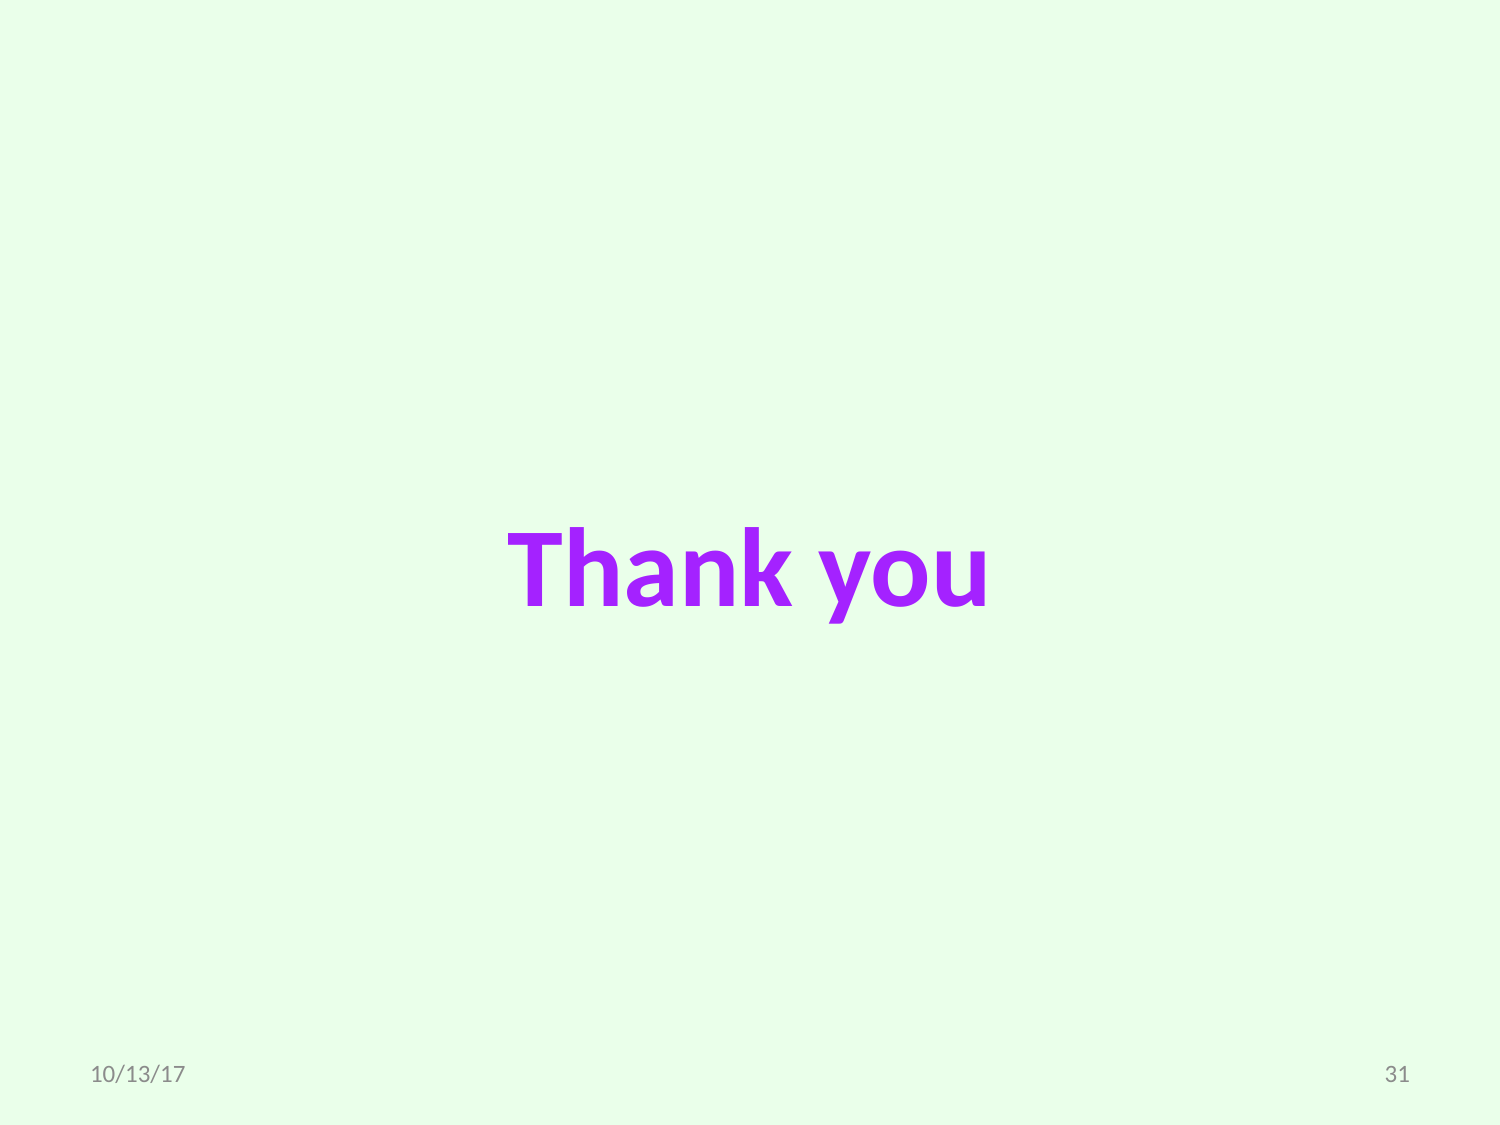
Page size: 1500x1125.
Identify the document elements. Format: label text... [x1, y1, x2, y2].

text_box Thank you [492, 486, 1007, 637]
slide_number 31 [1074, 1042, 1425, 1103]
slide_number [75, 1042, 425, 1103]
